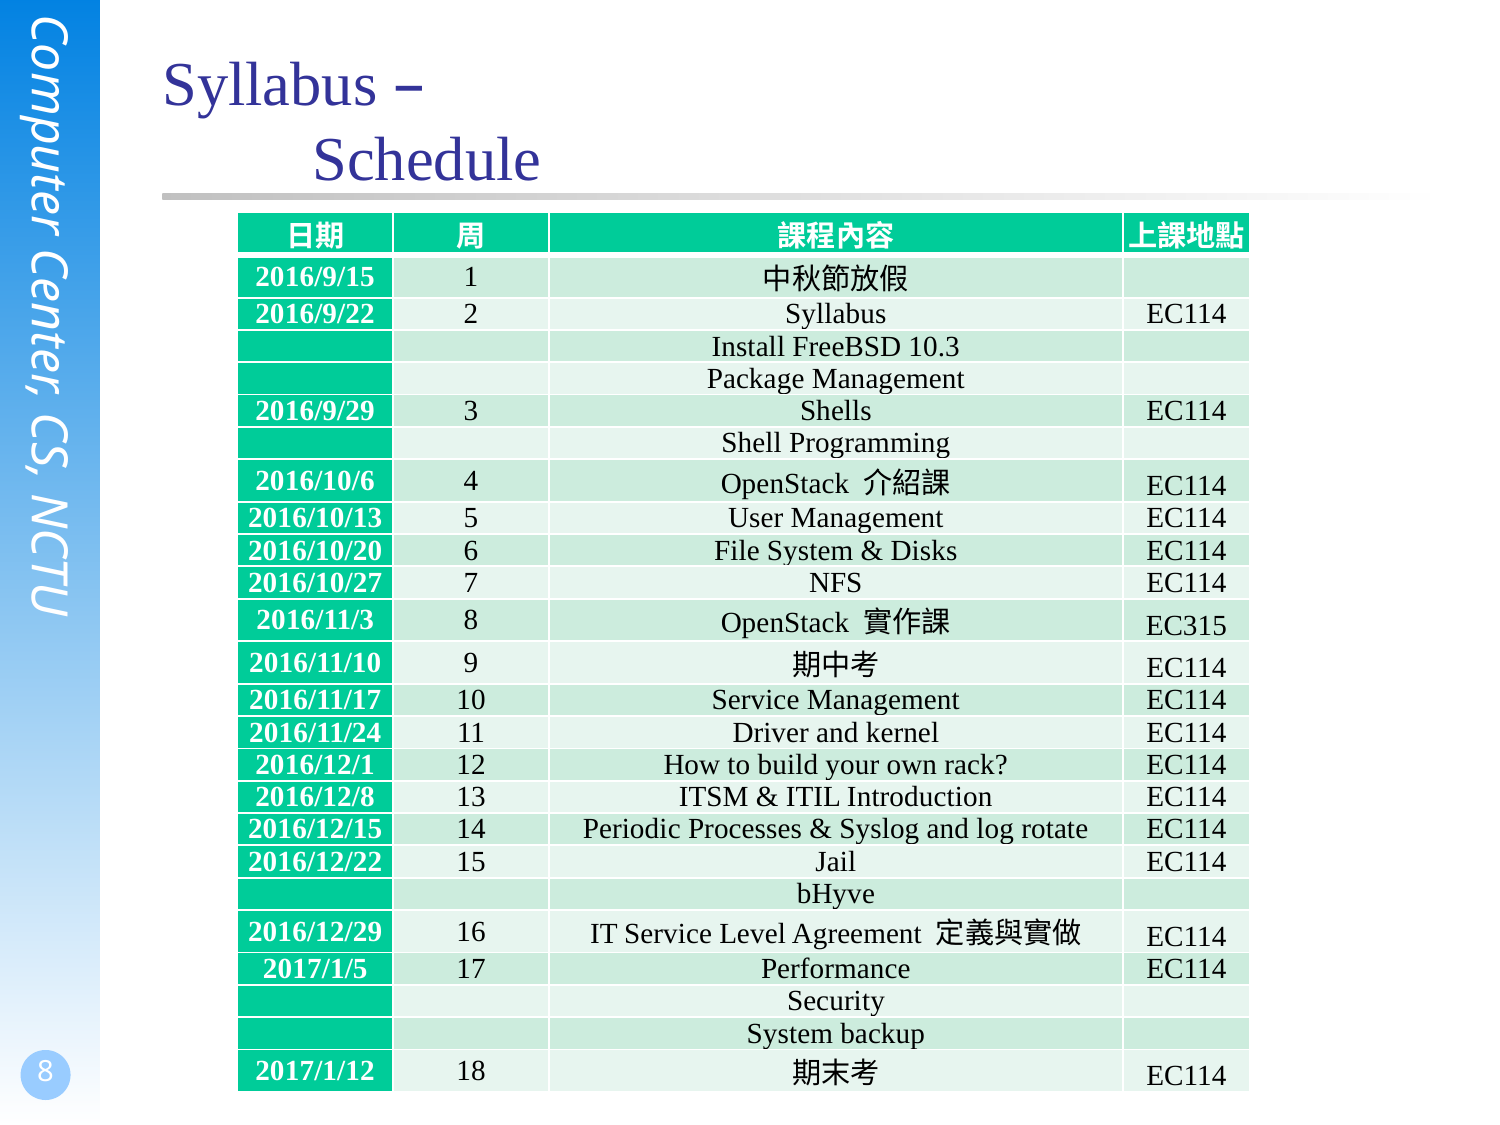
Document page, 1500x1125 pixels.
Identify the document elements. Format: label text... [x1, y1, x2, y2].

table_cell [238, 331, 392, 361]
table_cell OpenStack 介紹課 [550, 460, 1122, 501]
table_header 上課地點 [1124, 213, 1249, 252]
table_cell 2017/1/5 [238, 953, 392, 984]
table_cell 2 [394, 299, 548, 329]
table_cell 2016/12/8 [238, 782, 392, 812]
table_cell [238, 879, 392, 909]
table_cell Service Management [550, 685, 1122, 715]
table_cell 2016/11/17 [238, 685, 392, 715]
table_cell OpenStack 實作課 [550, 600, 1122, 640]
table_cell 18 [394, 1050, 548, 1091]
table_cell EC114 [1124, 717, 1249, 748]
table_cell EC114 [1124, 567, 1249, 598]
table_cell 12 [394, 749, 548, 780]
table_cell EC114 [1124, 953, 1249, 984]
table_cell EC114 [1124, 749, 1249, 780]
table_cell 2017/1/12 [238, 1050, 392, 1091]
table_cell 7 [394, 567, 548, 598]
table_cell 6 [394, 535, 548, 565]
table_cell [394, 428, 548, 458]
table_cell [1124, 879, 1249, 909]
table_cell EC114 [1124, 535, 1249, 565]
table_cell 2016/10/27 [238, 567, 392, 598]
title Syllabus – Schedule [162, 42, 1438, 231]
table_cell [1124, 331, 1249, 361]
table_cell bHyve [550, 879, 1122, 909]
table_cell Package Management [550, 363, 1122, 394]
table_cell 2016/10/13 [238, 503, 392, 533]
table_cell EC114 [1124, 503, 1249, 533]
table_cell 9 [394, 642, 548, 683]
table_cell 2016/12/1 [238, 749, 392, 780]
table_header 課程內容 [550, 213, 1122, 252]
table_cell EC114 [1124, 642, 1249, 683]
table_cell 2016/10/6 [238, 460, 392, 501]
table_cell EC114 [1124, 846, 1249, 877]
table_cell 期中考 [550, 642, 1122, 683]
table_header 周 [394, 213, 548, 252]
table_cell [394, 879, 548, 909]
table_cell EC114 [1124, 782, 1249, 812]
table_cell [238, 363, 392, 394]
table_cell 11 [394, 717, 548, 748]
table_cell [1124, 363, 1249, 394]
table_cell ITSM & ITIL Introduction [550, 782, 1122, 812]
table_cell [394, 363, 548, 394]
table_cell 2016/9/22 [238, 299, 392, 329]
table_cell 17 [394, 953, 548, 984]
table_cell EC114 [1124, 1050, 1249, 1091]
table_cell Install FreeBSD 10.3 [550, 331, 1122, 361]
table_cell [238, 428, 392, 458]
table_cell Syllabus [550, 299, 1122, 329]
table_cell NFS [550, 567, 1122, 598]
table_cell File System & Disks [550, 535, 1122, 565]
table_cell EC315 [1124, 600, 1249, 640]
table_cell Security [550, 986, 1122, 1016]
table_cell 4 [394, 460, 548, 501]
table_cell 2016/9/15 [238, 258, 392, 297]
table_cell 5 [394, 503, 548, 533]
table_cell 2016/11/24 [238, 717, 392, 748]
table_cell EC114 [1124, 814, 1249, 844]
table_header 日期 [238, 213, 392, 252]
table_cell Driver and kernel [550, 717, 1122, 748]
table_cell Periodic Processes & Syslog and log rotate [550, 814, 1122, 844]
table_cell 13 [394, 782, 548, 812]
table_cell 3 [394, 395, 548, 426]
table_cell EC114 [1124, 685, 1249, 715]
table_cell 15 [394, 846, 548, 877]
table_cell [238, 986, 392, 1016]
table_cell 2016/12/29 [238, 911, 392, 952]
table_cell Shells [550, 395, 1122, 426]
table_cell How to build your own rack? [550, 749, 1122, 780]
table_cell 14 [394, 814, 548, 844]
table_cell [394, 331, 548, 361]
table_cell 2016/9/29 [238, 395, 392, 426]
table_cell 1 [394, 258, 548, 297]
table_cell 中秋節放假 [550, 258, 1122, 297]
table_cell EC114 [1124, 911, 1249, 952]
table_cell 2016/11/10 [238, 642, 392, 683]
table_cell 2016/12/15 [238, 814, 392, 844]
table_cell Jail [550, 846, 1122, 877]
table_cell [238, 1018, 392, 1049]
table_cell [394, 986, 548, 1016]
table_cell Shell Programming [550, 428, 1122, 458]
table_cell [1124, 986, 1249, 1016]
table_cell 10 [394, 685, 548, 715]
table_cell System backup [550, 1018, 1122, 1049]
table_cell EC114 [1124, 299, 1249, 329]
table_cell EC114 [1124, 395, 1249, 426]
table_cell [1124, 428, 1249, 458]
table_cell User Management [550, 503, 1122, 533]
table_cell 16 [394, 911, 548, 952]
table_cell 2016/11/3 [238, 600, 392, 640]
table_cell [1124, 258, 1249, 297]
table_cell IT Service Level Agreement 定義與實做 [550, 911, 1122, 952]
table_cell [1124, 1018, 1249, 1049]
table_cell 期末考 [550, 1050, 1122, 1091]
table_cell 8 [394, 600, 548, 640]
table_cell [394, 1018, 548, 1049]
table_cell 2016/10/20 [238, 535, 392, 565]
table_cell EC114 [1124, 460, 1249, 501]
table_cell Performance [550, 953, 1122, 984]
table_cell 2016/12/22 [238, 846, 392, 877]
